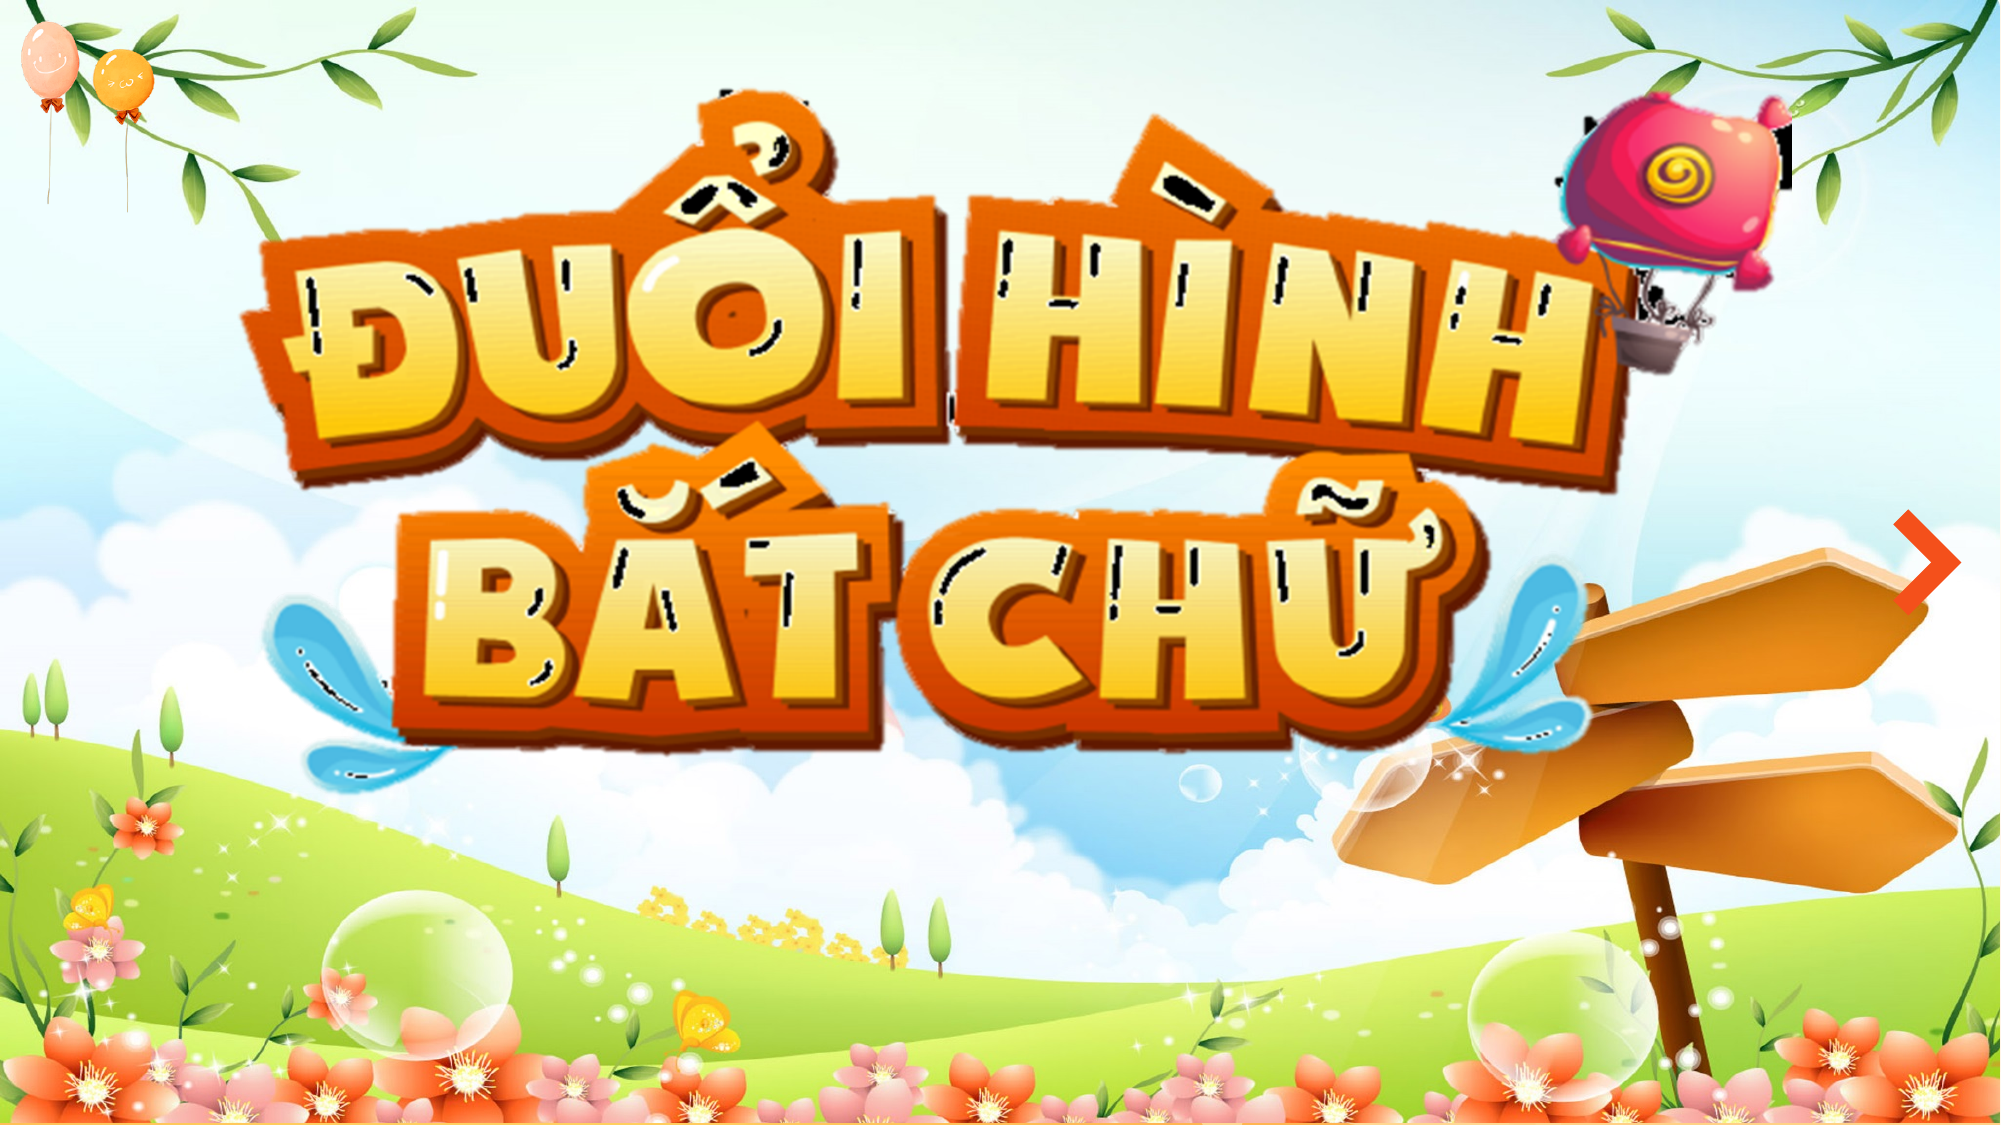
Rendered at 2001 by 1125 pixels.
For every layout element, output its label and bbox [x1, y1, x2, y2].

text_box [1891, 507, 1963, 617]
picture [0, 0, 2001, 1125]
